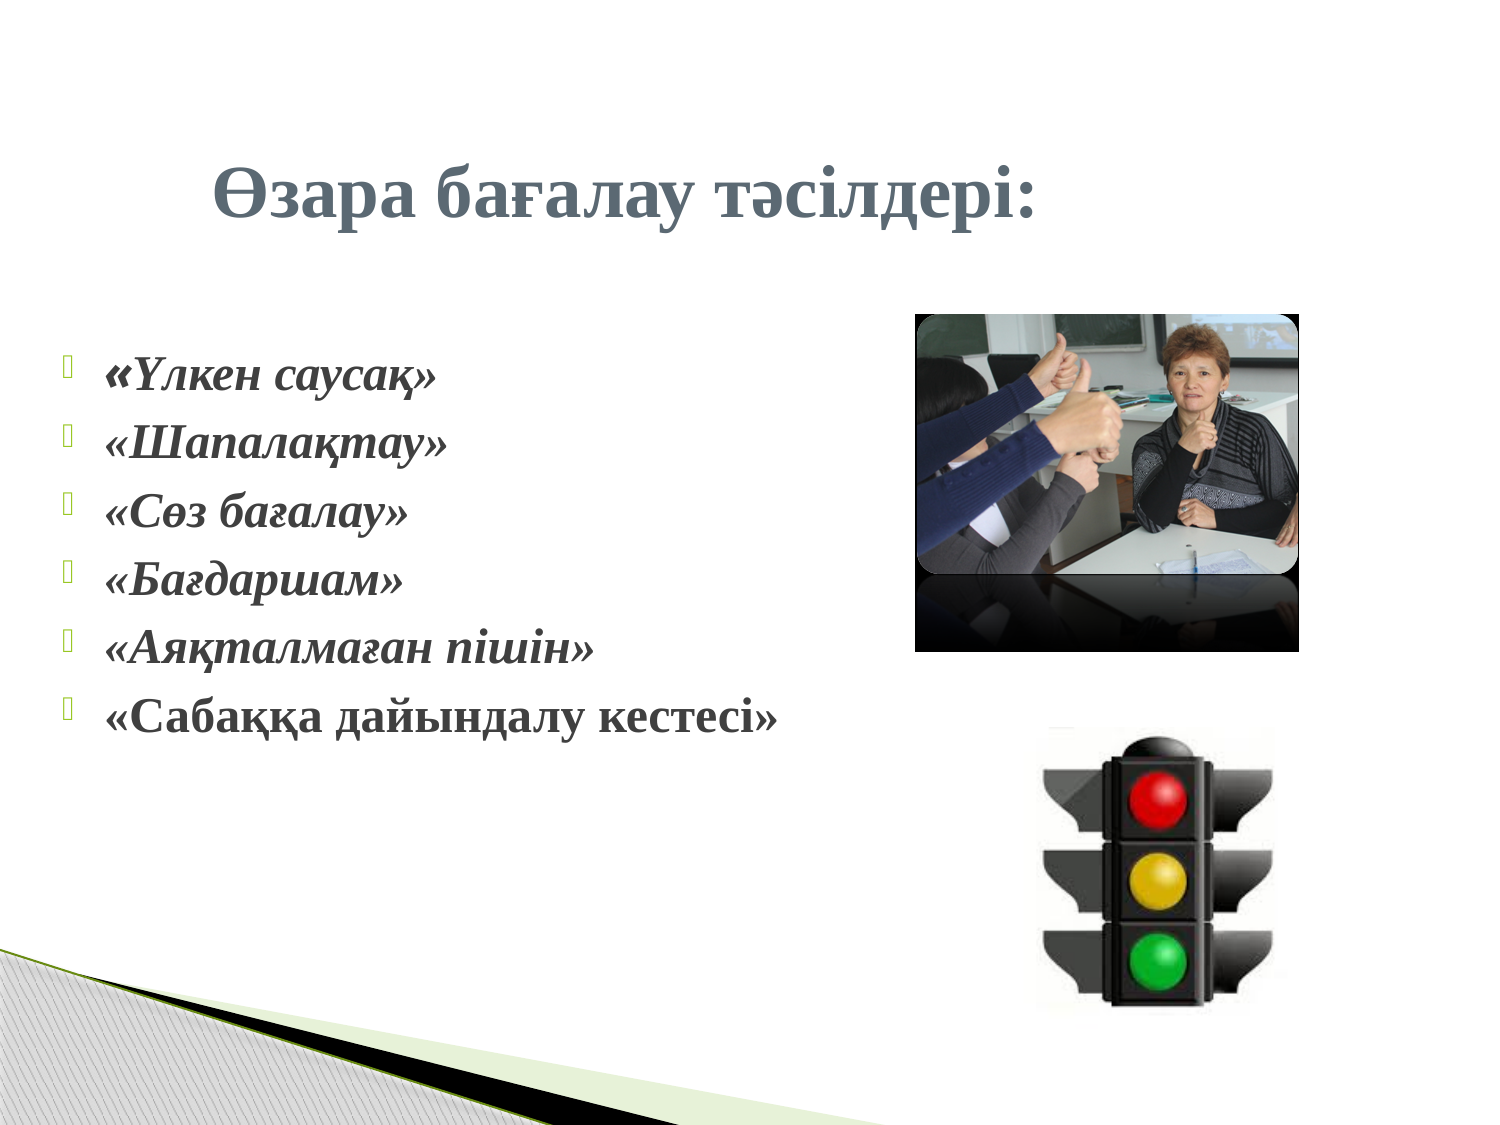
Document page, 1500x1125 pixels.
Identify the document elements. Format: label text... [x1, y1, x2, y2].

picture [915, 314, 1300, 653]
list Өзара бағалау тәсілдері: «Үлкен саусақ» «Шапалақтау» «Сөз бағалау» «Бағдаршам» «Аяқталмаған пішін» «Сабаққа дайындалу кестесі» [29, 152, 1395, 1059]
picture [974, 727, 1364, 1044]
